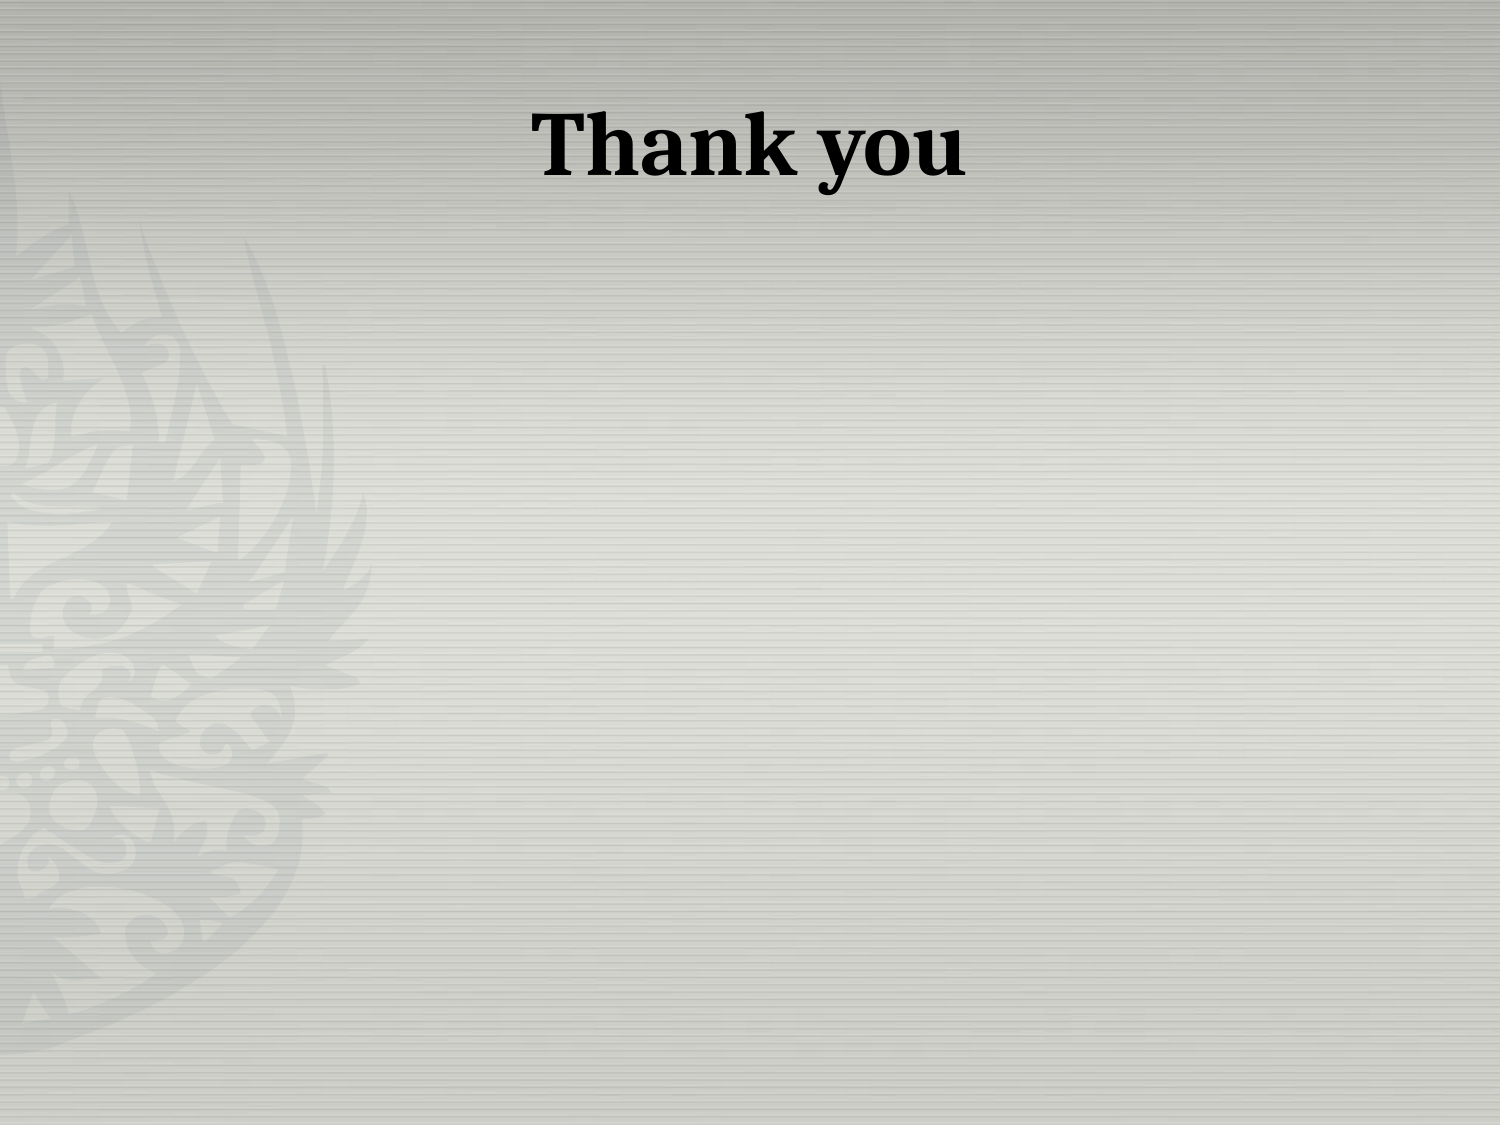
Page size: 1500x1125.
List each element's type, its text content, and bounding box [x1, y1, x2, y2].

title Thank you [75, 45, 1425, 233]
